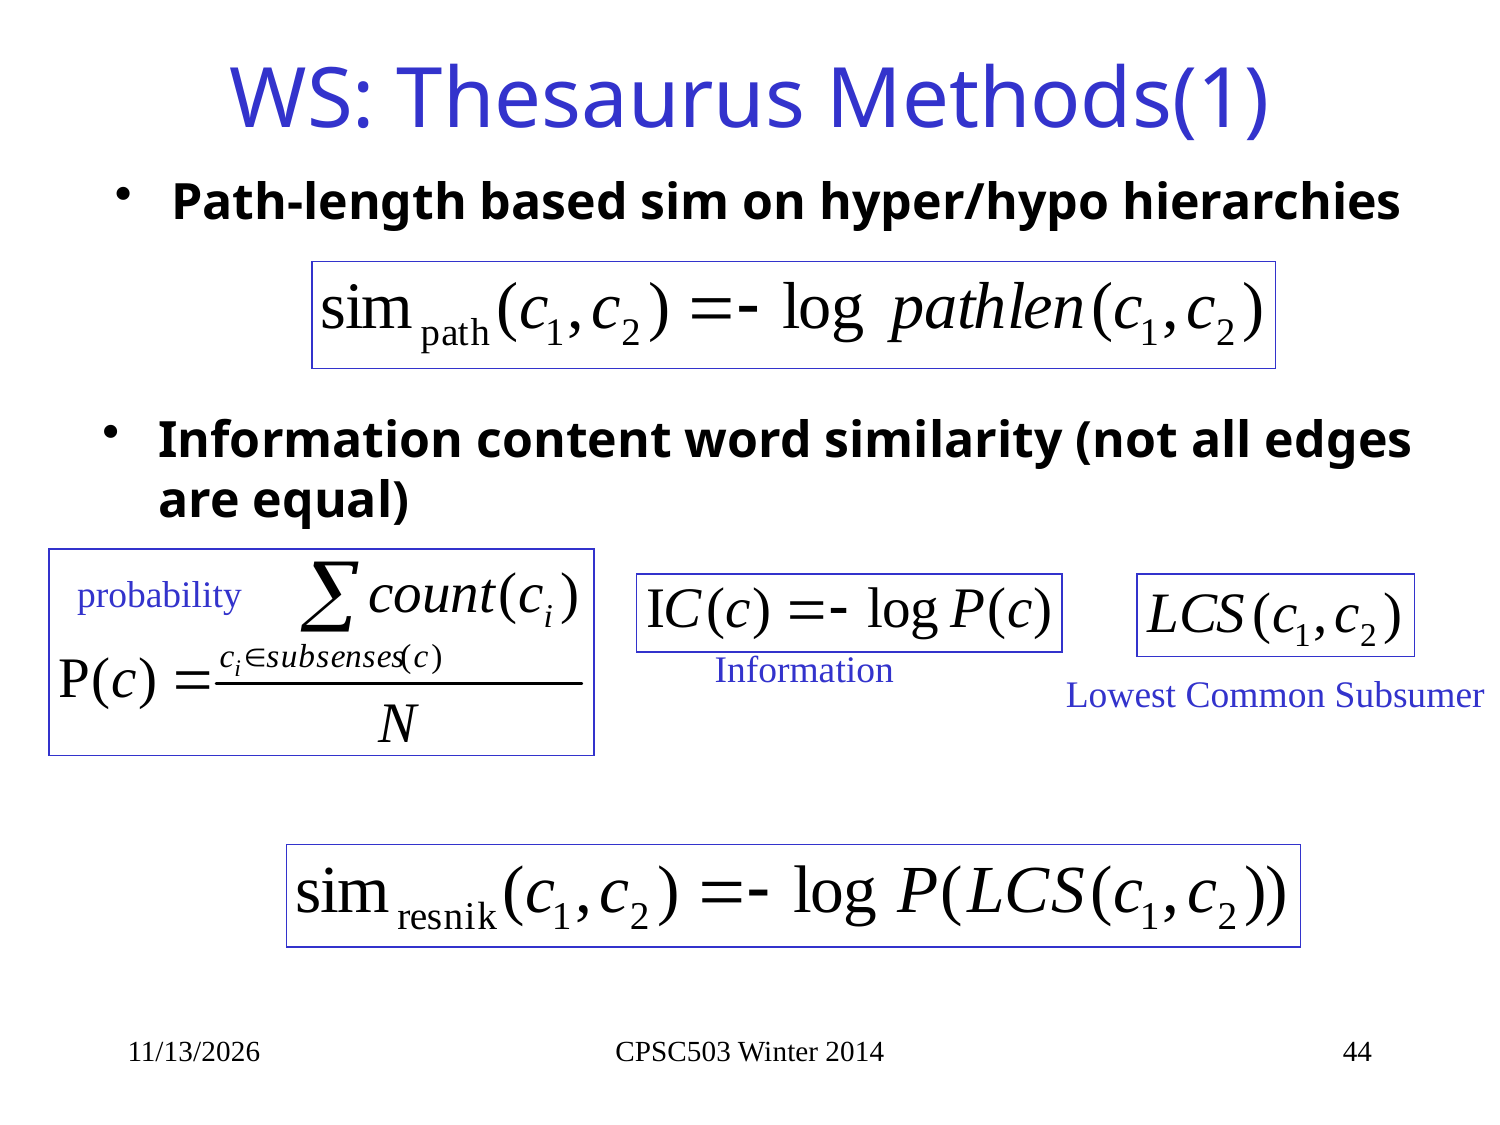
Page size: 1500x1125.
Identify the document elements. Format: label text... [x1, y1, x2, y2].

footer CPSC503 Winter 2014 [512, 1024, 988, 1101]
text_box Information [699, 660, 919, 698]
slide_number 44 [1074, 1024, 1388, 1101]
title WS: Thesaurus Methods(1) [112, 0, 1388, 162]
text_box Information content word similarity (not all edges are equal) [87, 399, 1450, 563]
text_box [637, 574, 1062, 652]
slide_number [112, 1024, 426, 1101]
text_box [1137, 574, 1415, 657]
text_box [287, 844, 1301, 947]
text_box Lowest Common Subsumer [1051, 662, 1500, 723]
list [312, 262, 1276, 368]
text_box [49, 549, 594, 756]
list Path-length based sim on hyper/hypo hierarchies [99, 162, 1463, 326]
